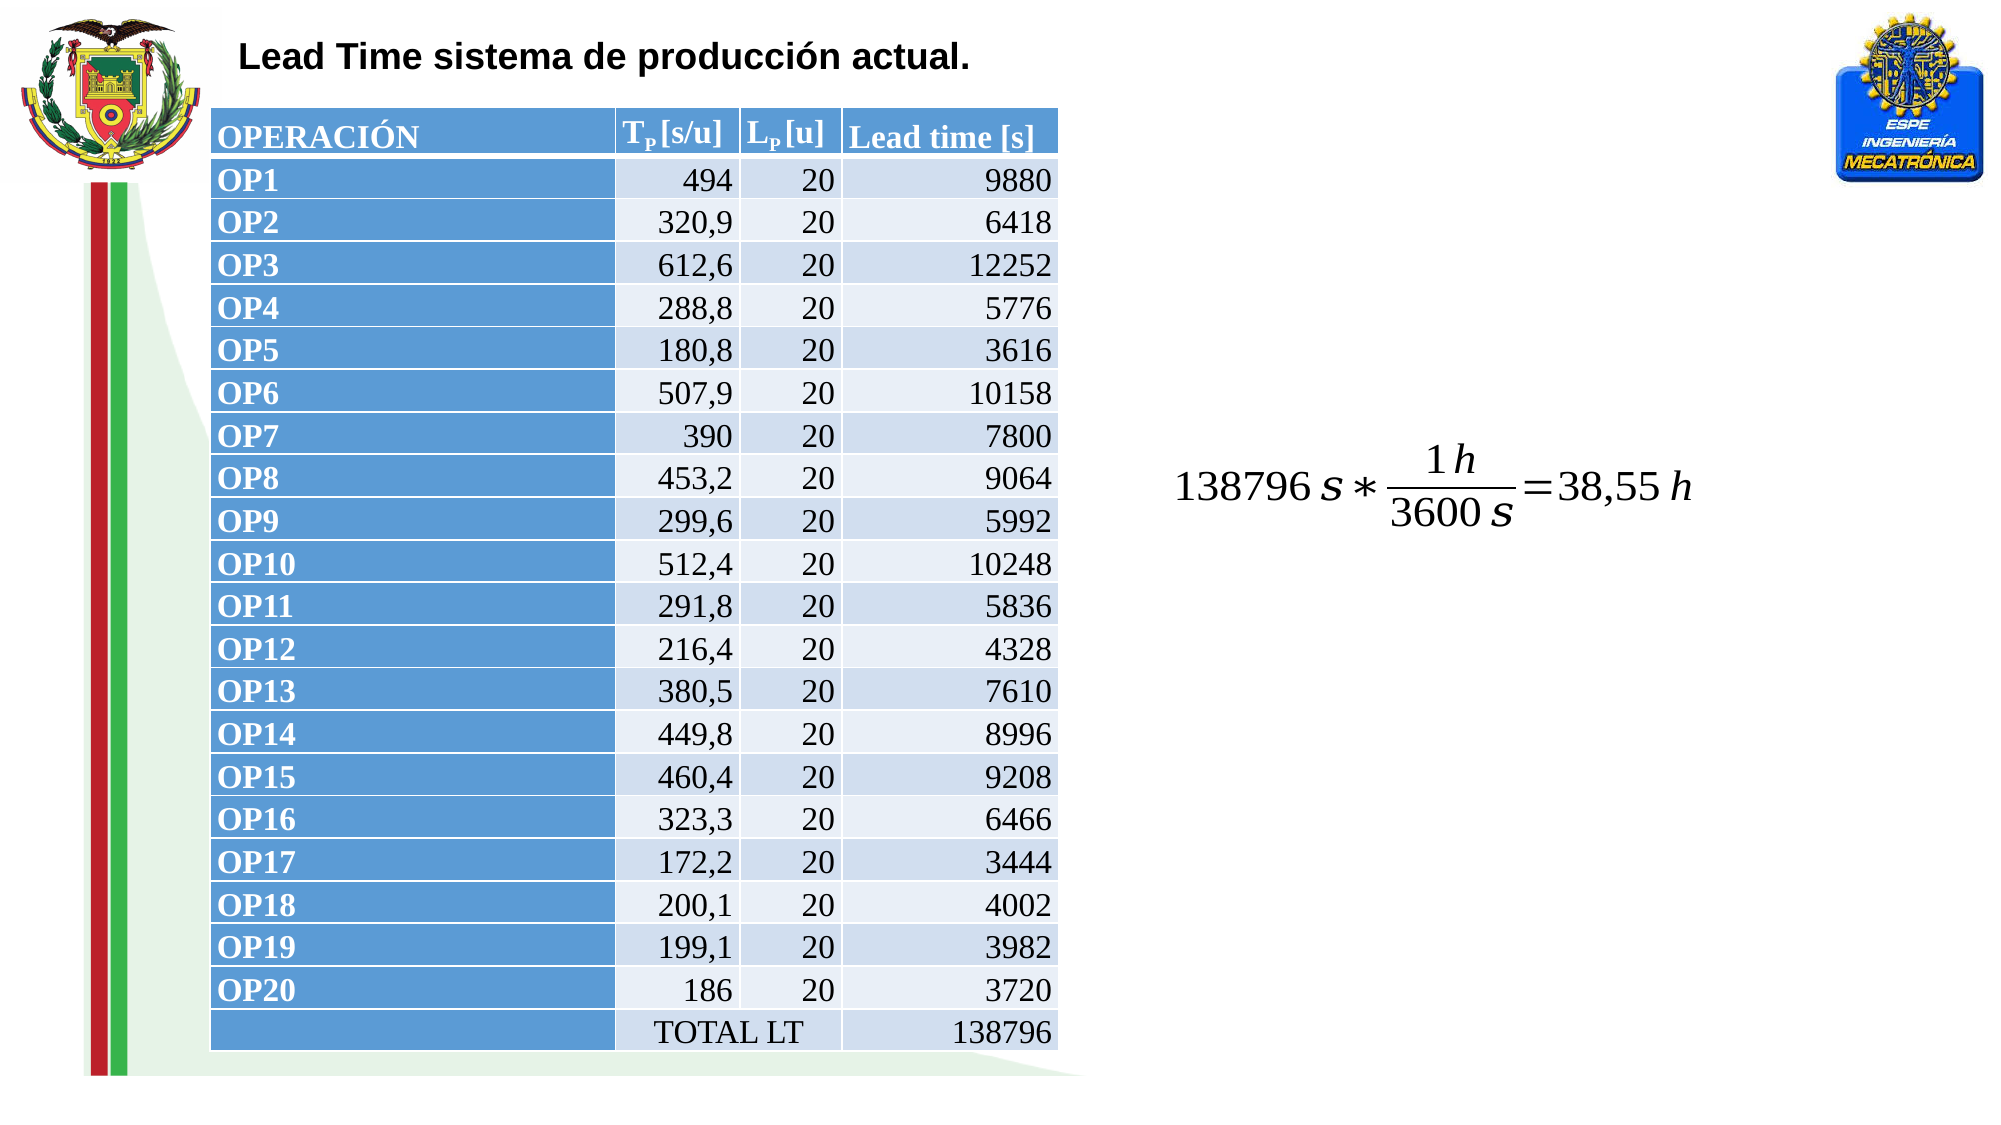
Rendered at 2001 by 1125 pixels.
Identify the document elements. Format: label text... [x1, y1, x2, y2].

table_cell 320,9 [616, 199, 739, 240]
table_cell [211, 1010, 615, 1050]
table_cell 291,8 [616, 583, 739, 624]
table_cell OP10 [211, 541, 615, 581]
table_cell 199,1 [616, 924, 739, 965]
table_cell 612,6 [616, 242, 739, 283]
table_cell OP14 [211, 711, 615, 752]
table_cell 8996 [843, 711, 1058, 752]
table_cell OP12 [211, 626, 615, 667]
table_cell 20 [741, 626, 841, 667]
table_cell 20 [741, 413, 841, 453]
table_cell 5992 [843, 498, 1058, 539]
table_header LP [u] [741, 108, 841, 153]
table_cell OP7 [211, 413, 615, 453]
table_cell OP5 [211, 327, 615, 368]
table_cell 20 [741, 754, 841, 795]
table_cell 380,5 [616, 668, 739, 709]
table_cell 20 [741, 370, 841, 411]
table_cell 20 [741, 159, 841, 198]
table_cell 299,6 [616, 498, 739, 539]
table_cell 20 [741, 711, 841, 752]
table_cell 453,2 [616, 455, 739, 496]
table_cell 390 [616, 413, 739, 453]
table_cell OP3 [211, 242, 615, 283]
text_box Lead Time sistema de producción actual. [223, 25, 987, 85]
table_cell 20 [741, 455, 841, 496]
table_cell 20 [741, 924, 841, 965]
table_cell 9064 [843, 455, 1058, 496]
table_cell 3444 [843, 839, 1058, 880]
table_cell OP8 [211, 455, 615, 496]
table_cell OP2 [211, 199, 615, 240]
table_cell 3720 [843, 967, 1058, 1008]
table_cell 186 [616, 967, 739, 1008]
table_cell 20 [741, 583, 841, 624]
table_cell 20 [741, 199, 841, 240]
table_cell 460,4 [616, 754, 739, 795]
table_cell 507,9 [616, 370, 739, 411]
table_cell 288,8 [616, 285, 739, 326]
table_cell OP20 [211, 967, 615, 1008]
table_cell 9208 [843, 754, 1058, 795]
table_cell 3616 [843, 327, 1058, 368]
table_cell 20 [741, 498, 841, 539]
table_cell 6466 [843, 796, 1058, 837]
table_cell 20 [741, 327, 841, 368]
table_cell 12252 [843, 242, 1058, 283]
table_cell OP4 [211, 285, 615, 326]
table_cell 5776 [843, 285, 1058, 326]
table_cell OP16 [211, 796, 615, 837]
table_cell OP1 [211, 159, 615, 198]
table_cell 20 [741, 882, 841, 922]
table_cell 20 [741, 242, 841, 283]
table_cell 20 [741, 839, 841, 880]
table_cell 20 [741, 285, 841, 326]
table_cell 20 [741, 541, 841, 581]
table_cell 4002 [843, 882, 1058, 922]
table_cell 7610 [843, 668, 1058, 709]
table_cell 6418 [843, 199, 1058, 240]
table_cell TOTAL LT [616, 1010, 841, 1050]
table_cell 10248 [843, 541, 1058, 581]
table_header Lead time [s] [843, 108, 1058, 153]
table_cell 216,4 [616, 626, 739, 667]
table_cell OP11 [211, 583, 615, 624]
table_cell OP15 [211, 754, 615, 795]
table_cell 9880 [843, 159, 1058, 198]
table_cell OP17 [211, 839, 615, 880]
table_header TP [s/u] [616, 108, 739, 153]
table_cell 180,8 [616, 327, 739, 368]
table_cell 494 [616, 159, 739, 198]
table_cell OP9 [211, 498, 615, 539]
table_cell 449,8 [616, 711, 739, 752]
table_cell 138796 [843, 1010, 1058, 1050]
table_cell OP18 [211, 882, 615, 922]
table_cell 20 [741, 668, 841, 709]
table_cell 172,2 [616, 839, 739, 880]
table_cell 4328 [843, 626, 1058, 667]
table_cell OP19 [211, 924, 615, 965]
table_cell 20 [741, 796, 841, 837]
table_cell 20 [741, 967, 841, 1008]
table_cell 512,4 [616, 541, 739, 581]
table_cell OP6 [211, 370, 615, 411]
table_cell 10158 [843, 370, 1058, 411]
table_cell 200,1 [616, 882, 739, 922]
table_cell 3982 [843, 924, 1058, 965]
picture [1831, 12, 1988, 188]
picture [0, 7, 1099, 1075]
table_cell 323,3 [616, 796, 739, 837]
table_cell 5836 [843, 583, 1058, 624]
table_cell 7800 [843, 413, 1058, 453]
table_cell OP13 [211, 668, 615, 709]
table_header OPERACIÓN [211, 108, 615, 153]
